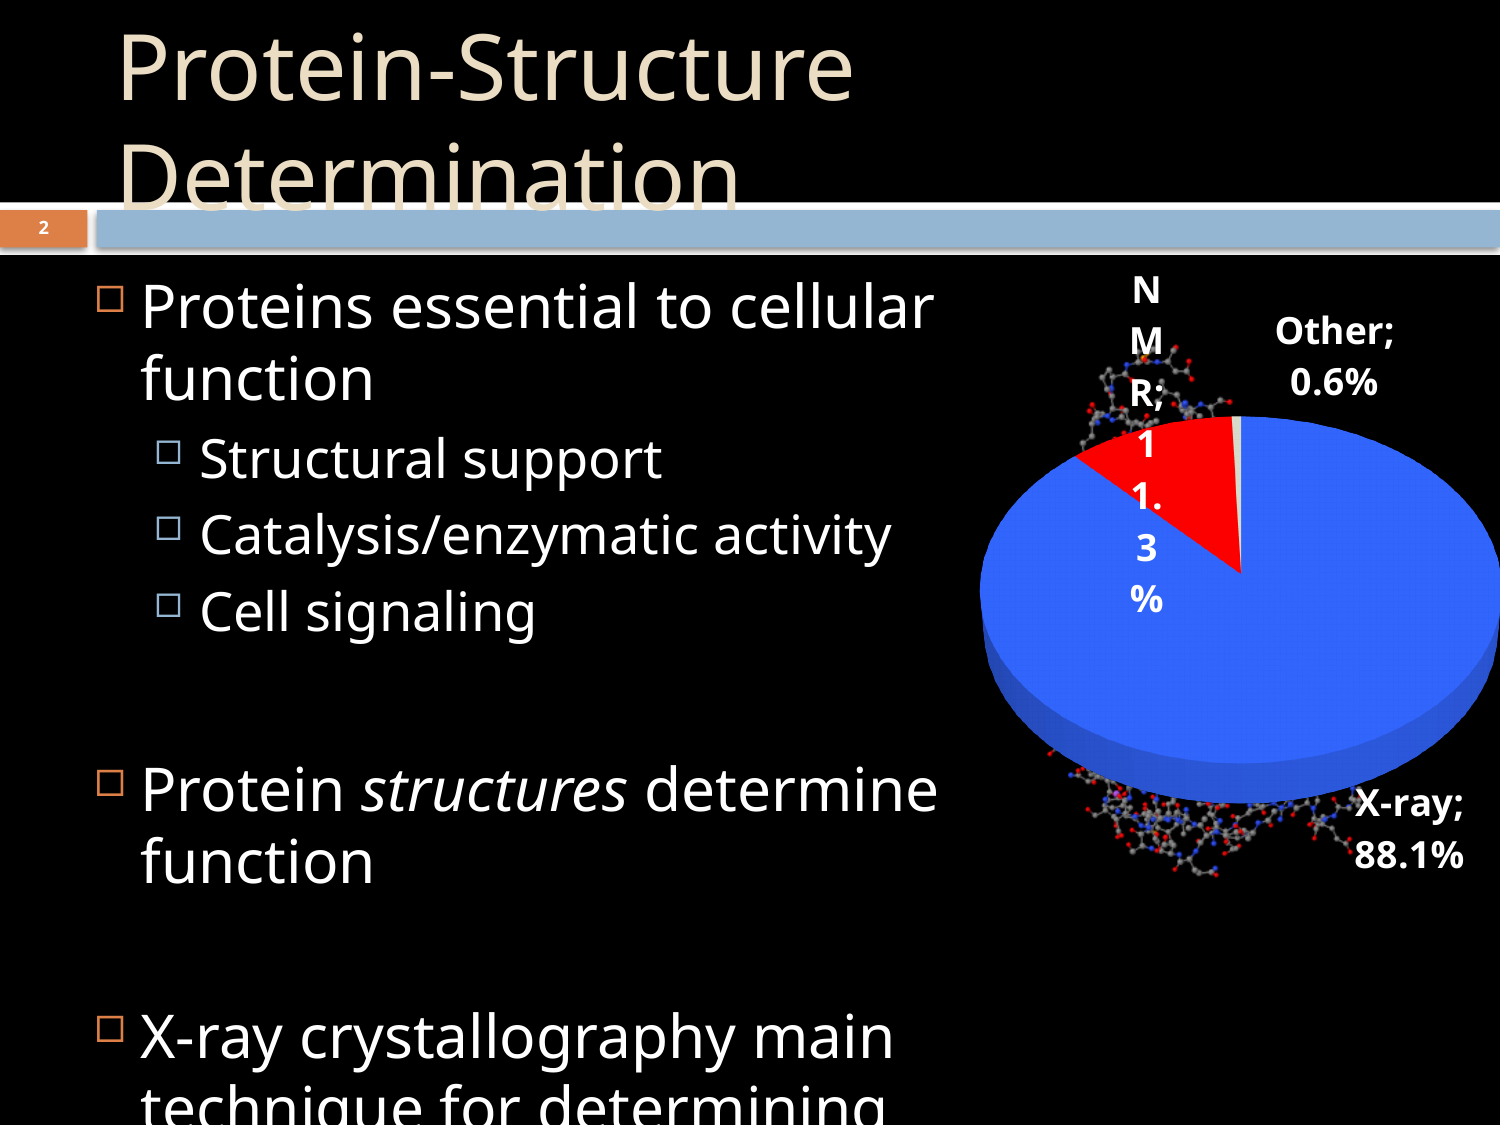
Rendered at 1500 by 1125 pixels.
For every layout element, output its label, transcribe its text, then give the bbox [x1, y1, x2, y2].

chart [924, 262, 1500, 951]
slide_number 2 [0, 208, 88, 249]
list Proteins essential to cellular function Structural support Catalysis/enzymatic activity Cell signaling Protein structures determine function X-ray crystallography main technique for determining structures [79, 260, 1134, 1073]
title Protein-Structure Determination [100, 37, 1438, 200]
